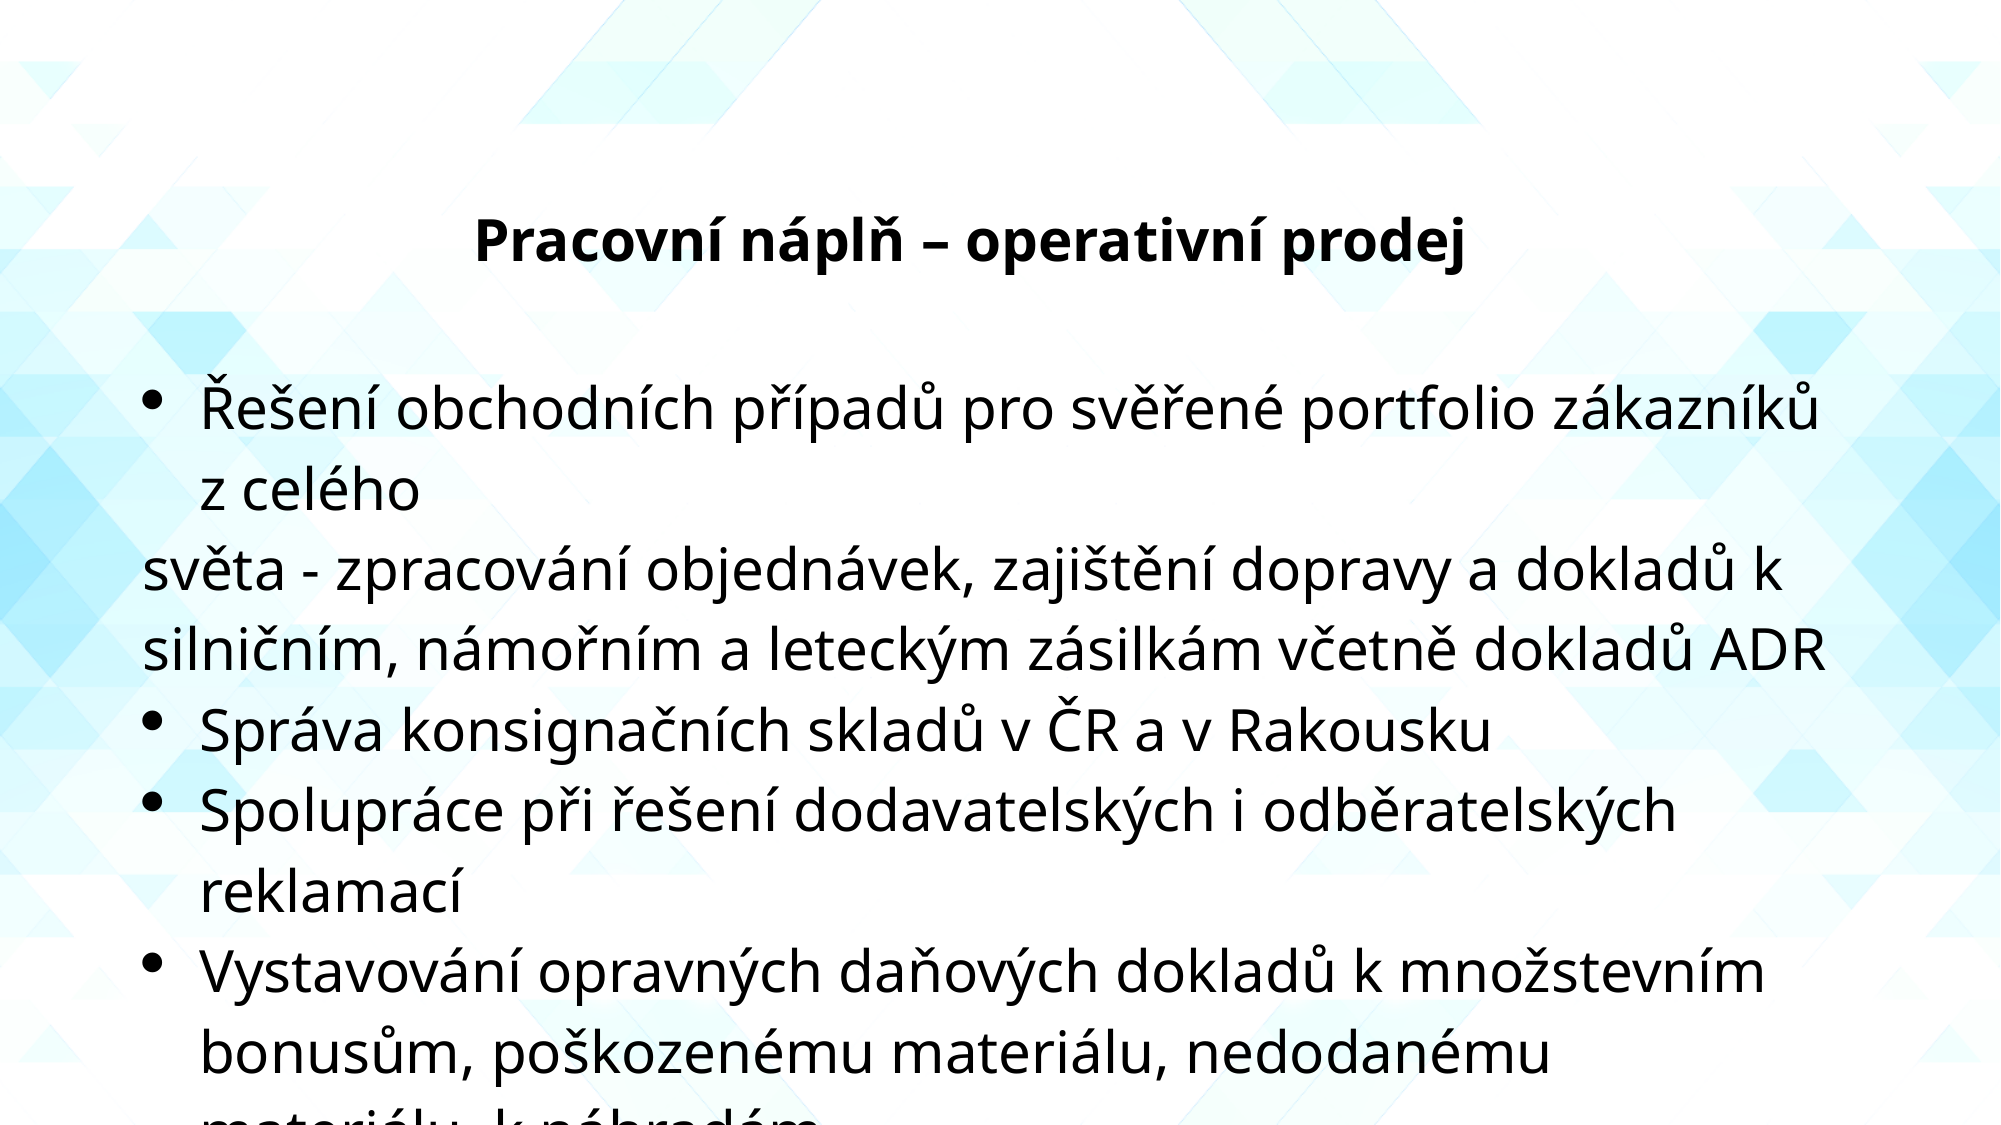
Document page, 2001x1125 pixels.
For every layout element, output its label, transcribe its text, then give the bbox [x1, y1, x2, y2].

picture [0, 0, 2001, 1125]
text_box Pracovní náplň – operativní prodej [407, 195, 1534, 281]
text_box Řešení obchodních případů pro svěřené portfolio zákazníků z celého světa - zpracování objednávek, zajištění dopravy a dokladů k silničním, námořním a leteckým zásilkám včetně dokladů ADR Správa konsignačních skladů v ČR a v Rakousku Spolupráce při řešení dodavatelských i odběratelských reklamací Vystavování opravných daňových dokladů k množstevním bonusům, poškozenému materiálu, nedodanému materiálu, k náhradám reklamací apod. [128, 353, 1855, 1125]
